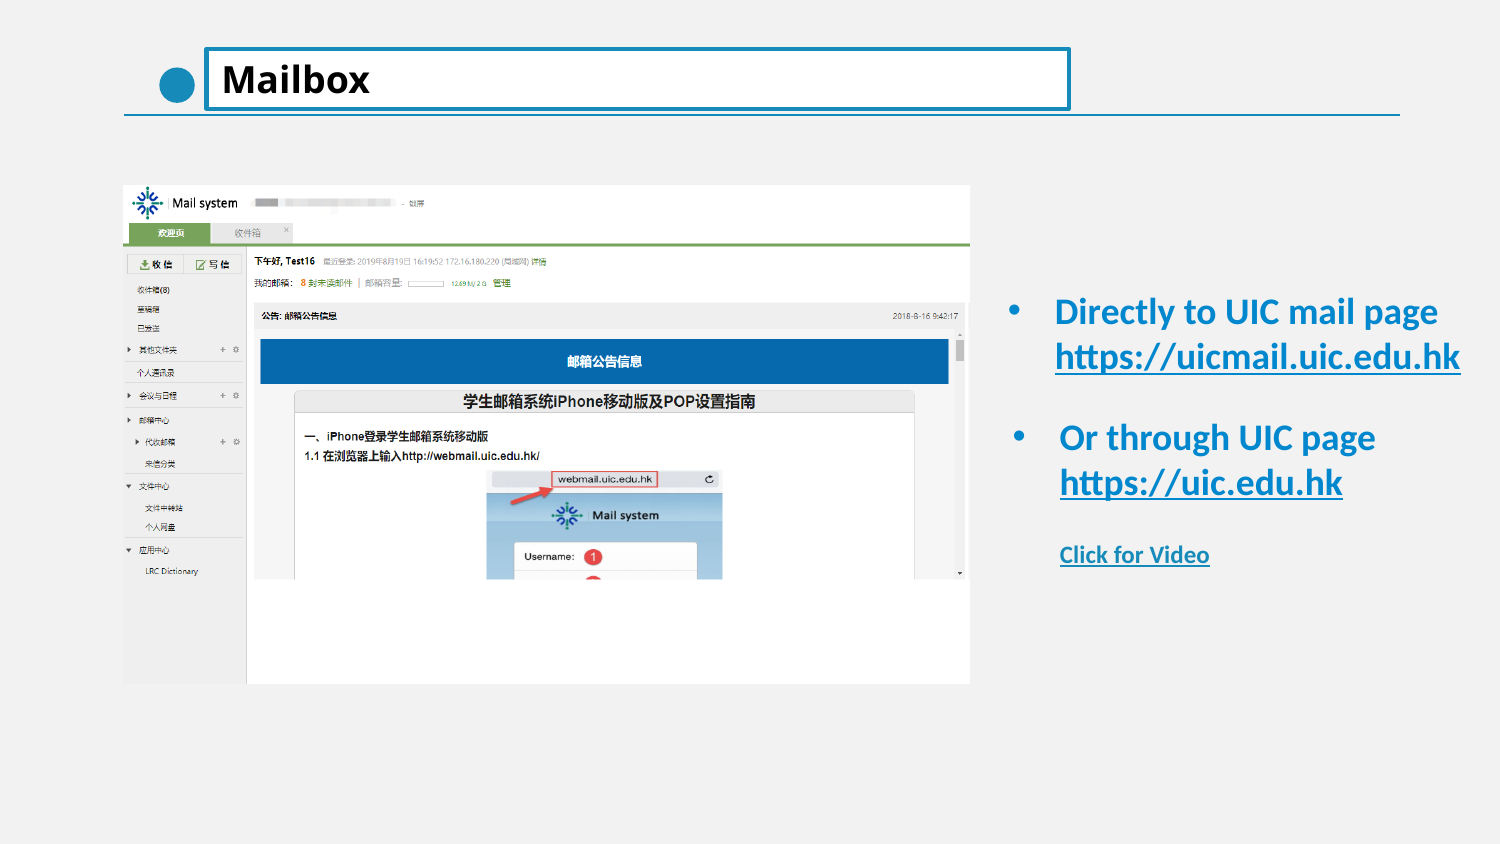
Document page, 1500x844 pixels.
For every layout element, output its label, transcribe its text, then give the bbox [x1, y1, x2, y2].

text_box Directly to UIC mail page https://uicmail.uic.edu.hk [993, 280, 1483, 385]
text_box Mailbox [204, 47, 1071, 111]
text_box Or through UIC page https://uic.edu.hk [998, 405, 1412, 511]
text_box Click for Video [1045, 531, 1377, 576]
picture [123, 185, 970, 684]
